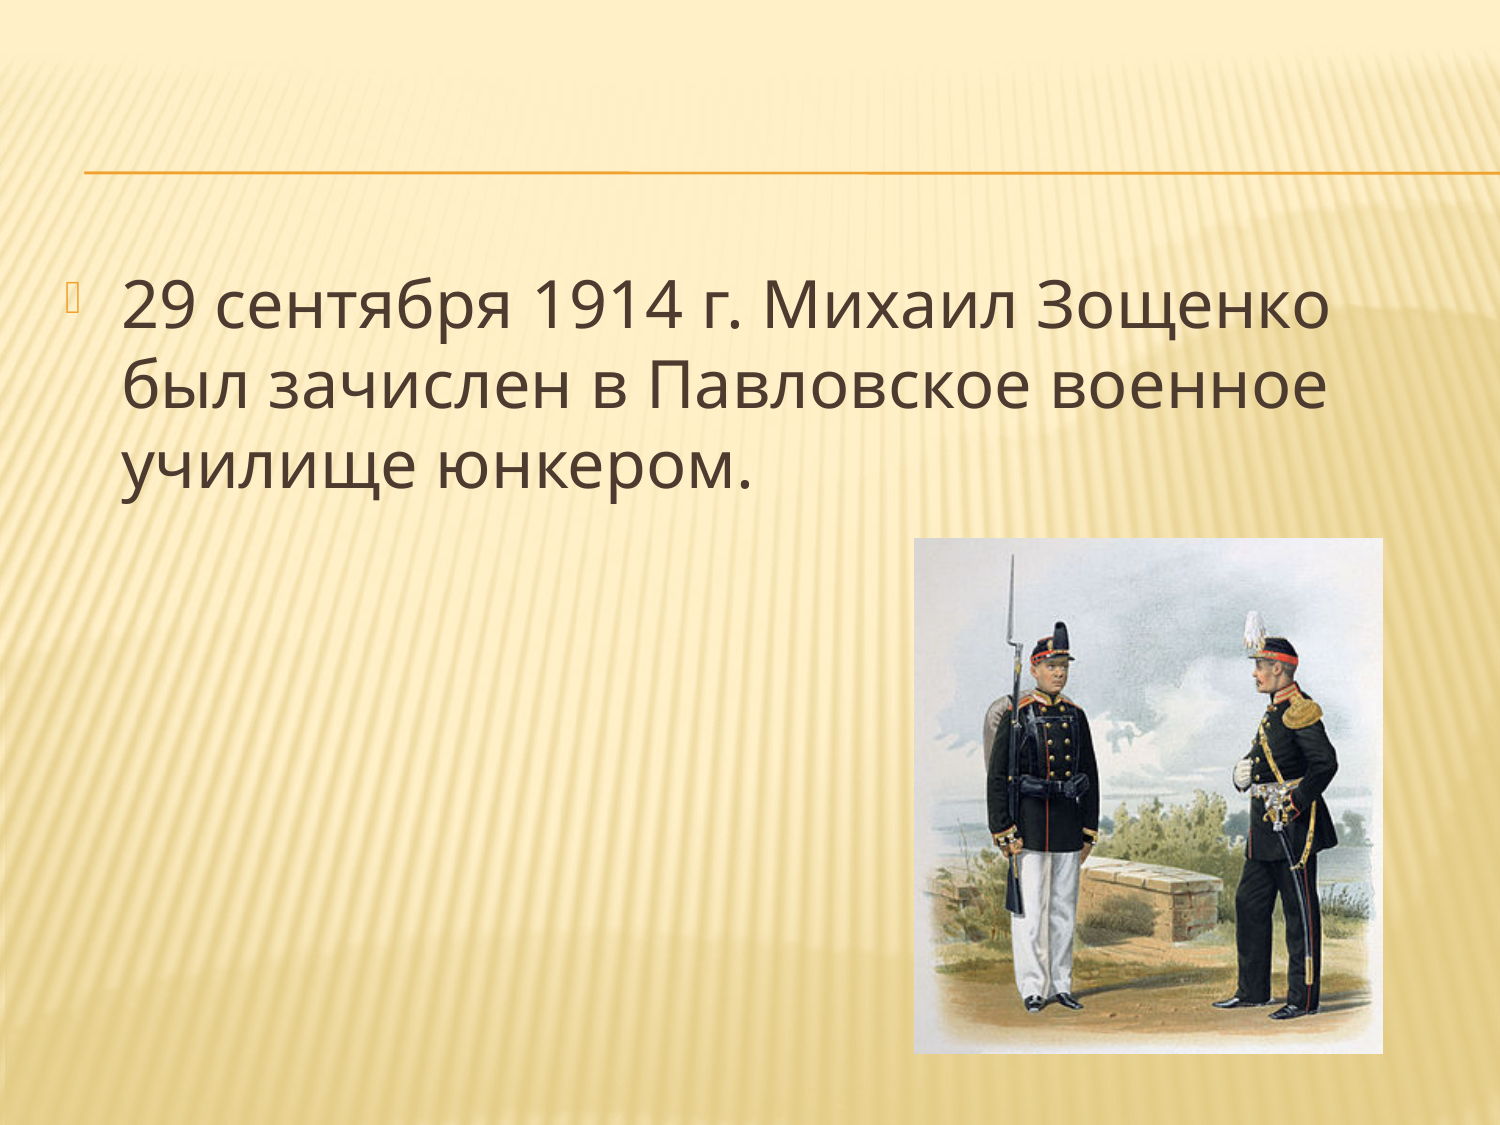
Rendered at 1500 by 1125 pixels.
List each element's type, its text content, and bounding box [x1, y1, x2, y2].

list 29 сентября 1914 г. Михаил Зощенко был зачислен в Павловское военное училище юнкером. [50, 254, 1475, 998]
picture [913, 538, 1384, 1054]
